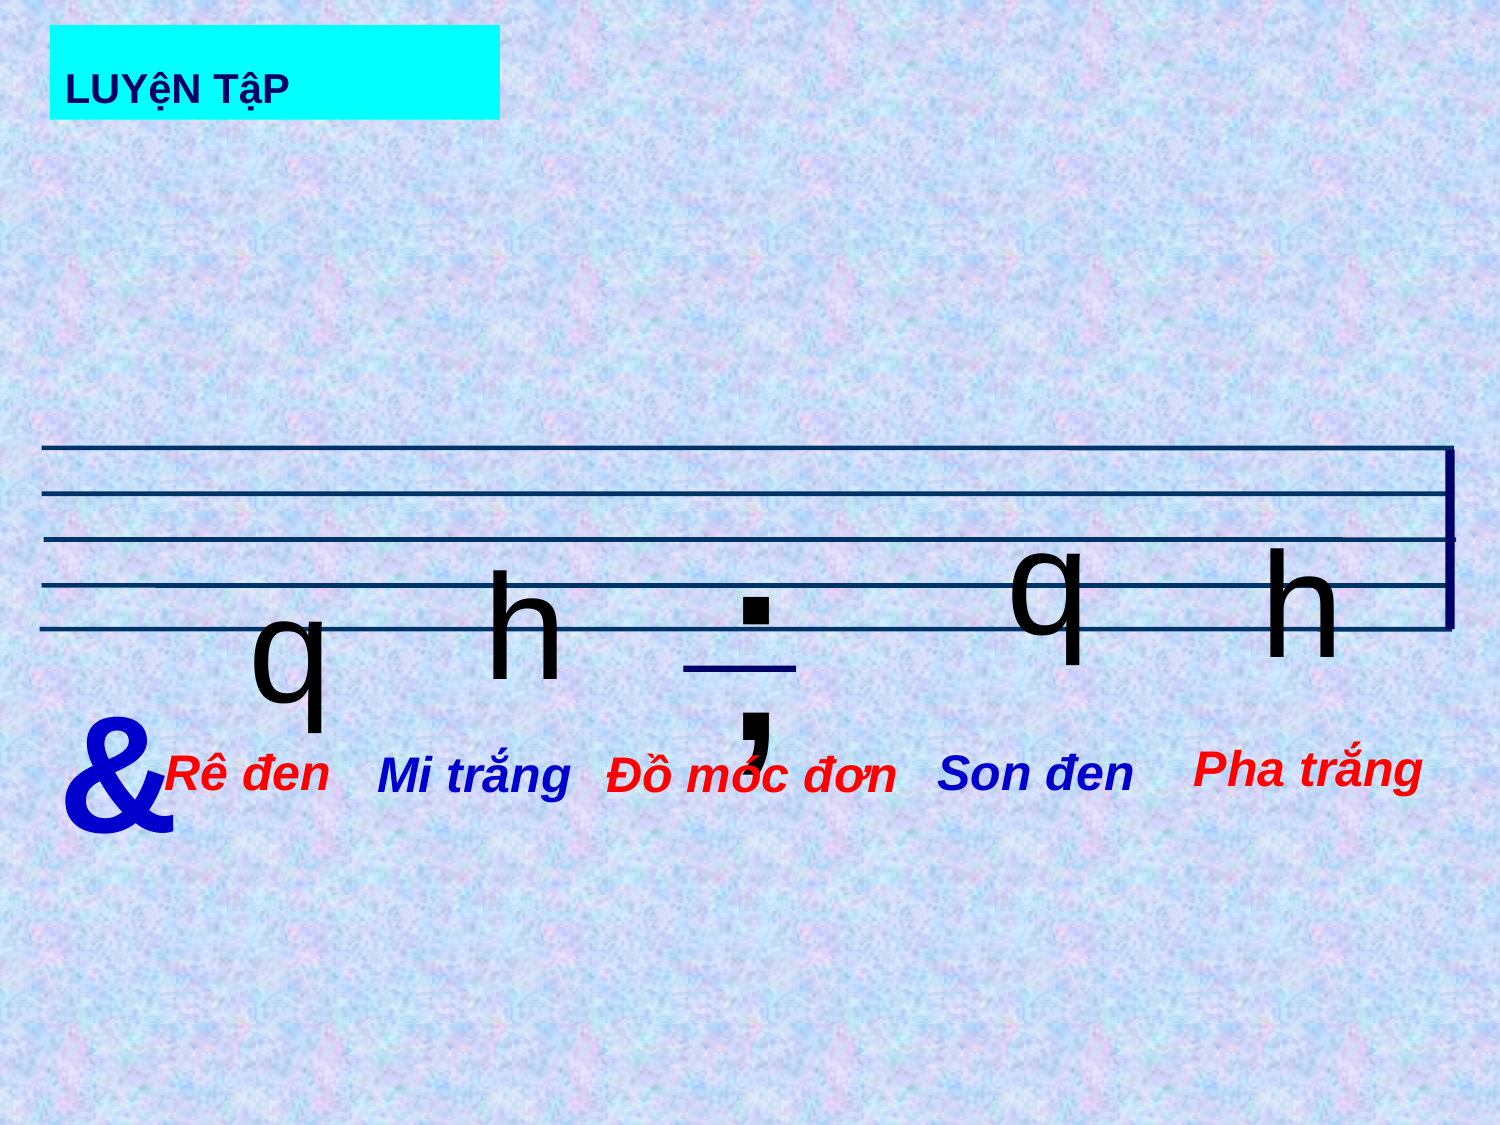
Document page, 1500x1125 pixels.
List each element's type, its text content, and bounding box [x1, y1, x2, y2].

text_box ; [704, 462, 830, 735]
text_box q [991, 477, 1117, 672]
text_box Đồ móc đơn [591, 735, 942, 811]
text_box h [1245, 499, 1371, 695]
text_box q [233, 545, 359, 733]
text_box Rê đen [149, 733, 375, 808]
text_box Pha trắng [1179, 729, 1496, 804]
text_box Mi trắng [362, 735, 591, 811]
text_box & [43, 378, 269, 873]
picture [0, 0, 1500, 1125]
text_box Son đen [922, 733, 1173, 808]
text_box h [468, 522, 594, 718]
text_box LUYệN TậP [49, 24, 500, 120]
